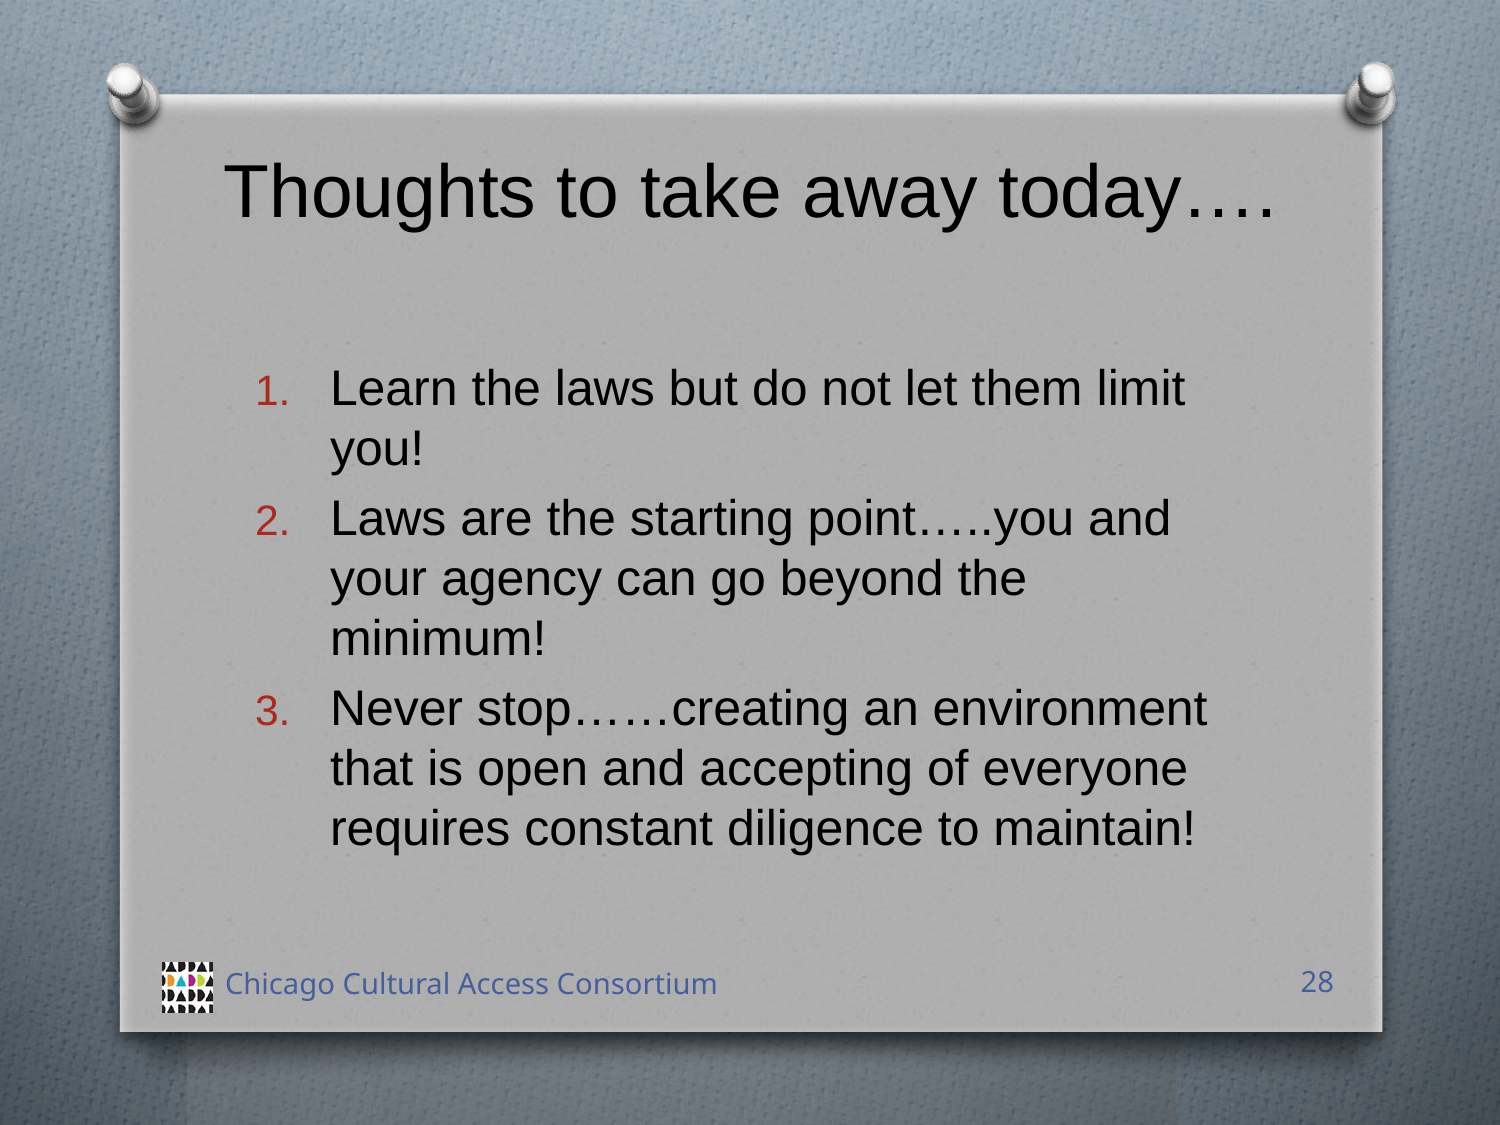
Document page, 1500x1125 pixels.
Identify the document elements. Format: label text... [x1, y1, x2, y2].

picture [1317, 35, 1439, 156]
picture [75, 29, 198, 153]
footer Chicago Cultural Access Consortium [150, 952, 1059, 1013]
title Thoughts to take away today…. [179, 134, 1323, 332]
slide_number 28 [1258, 952, 1350, 1013]
list Learn the laws but do not let them limit you! Laws are the starting point…..you and your agency can go beyond the minimum! Never stop……creating an environment that is open and accepting of everyone requires constant diligence to maintain! [240, 347, 1257, 939]
